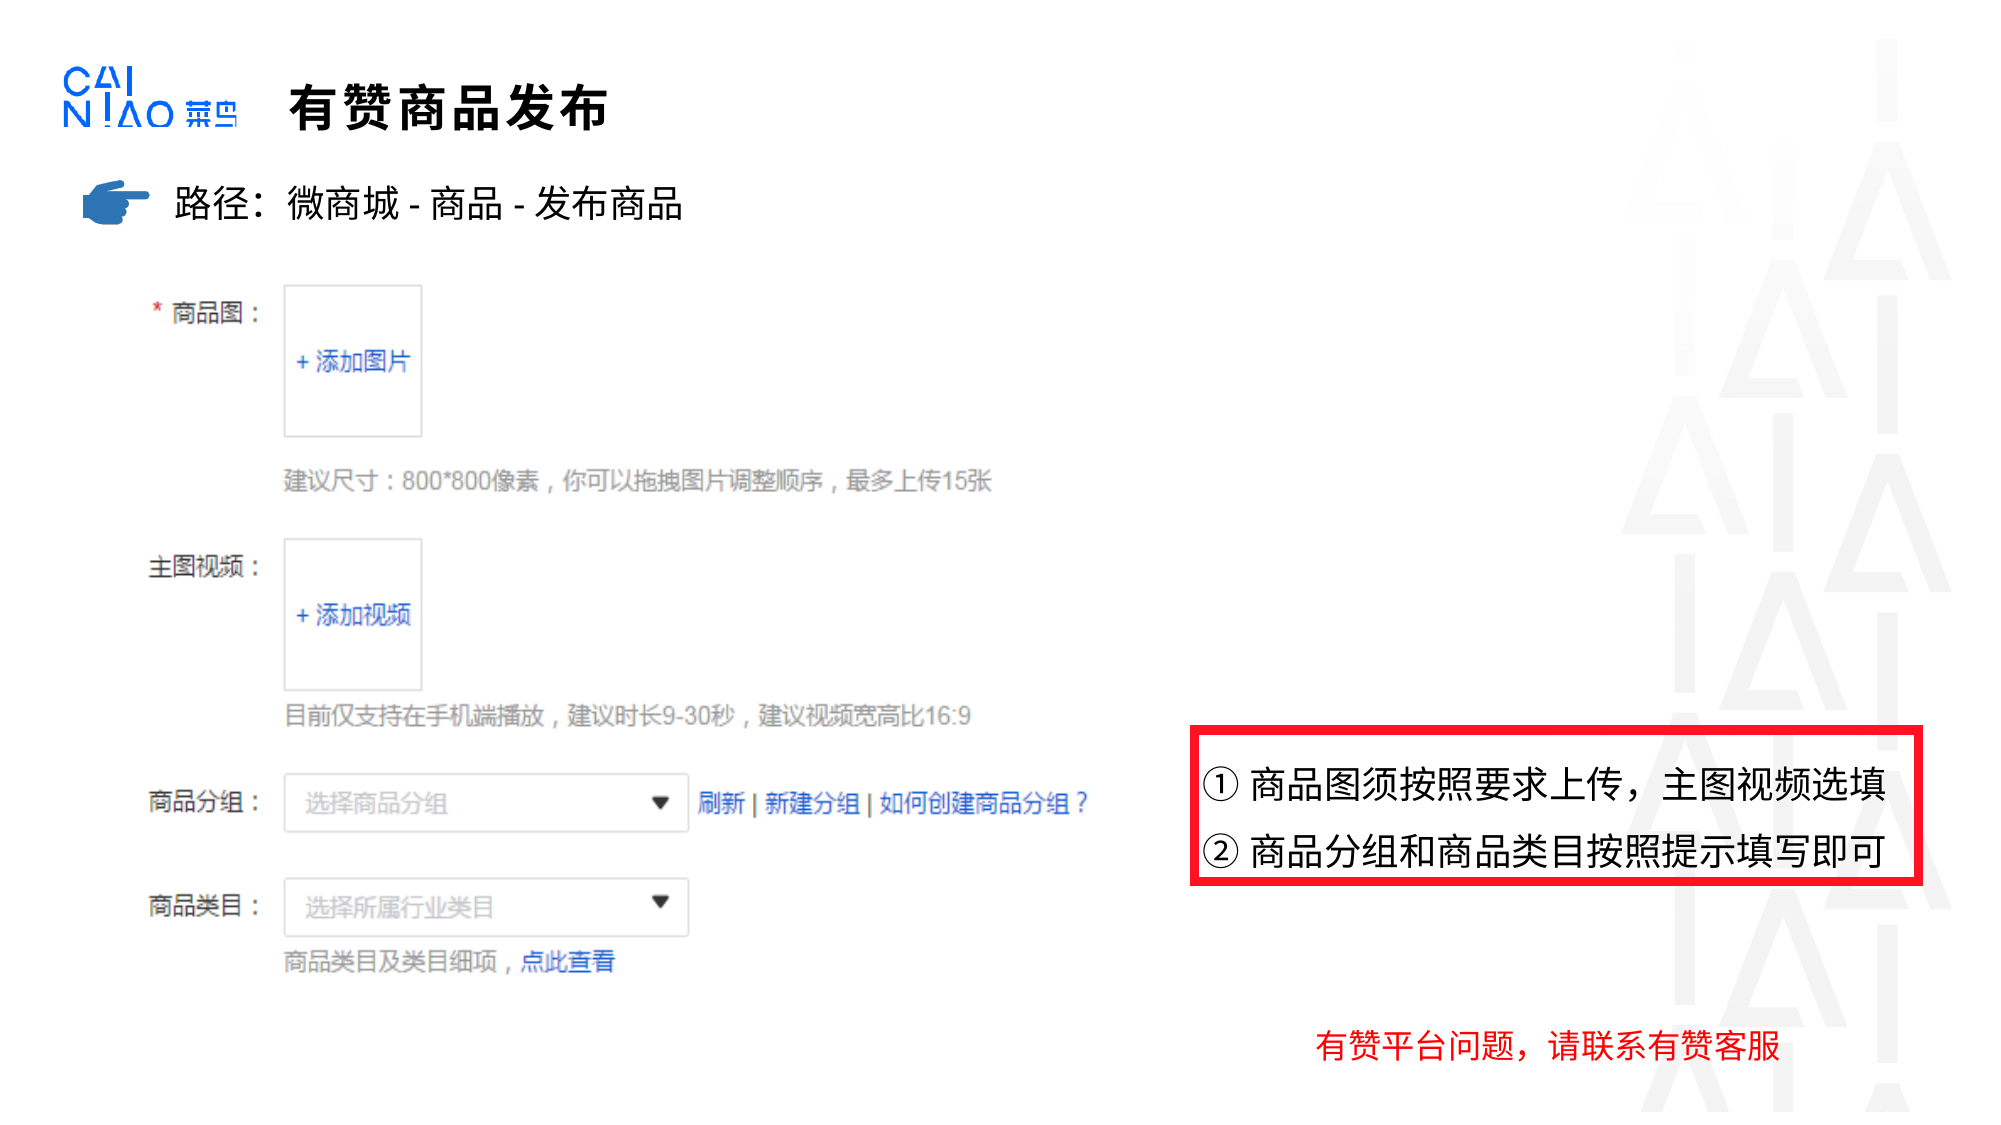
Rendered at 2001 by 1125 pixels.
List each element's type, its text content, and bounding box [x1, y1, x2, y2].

text_box 有赞平台问题，请联系有赞客服 [1307, 996, 2000, 1074]
text_box ①商品图须按照要求上传，主图视频选填 ②商品分组和商品类目按照提示填写即可 [1194, 730, 1919, 882]
picture [78, 272, 1166, 986]
picture [78, 164, 154, 240]
text_box 有赞商品发布 [284, 60, 614, 141]
text_box 路径：微商城-商品-发布商品 [166, 171, 1733, 233]
